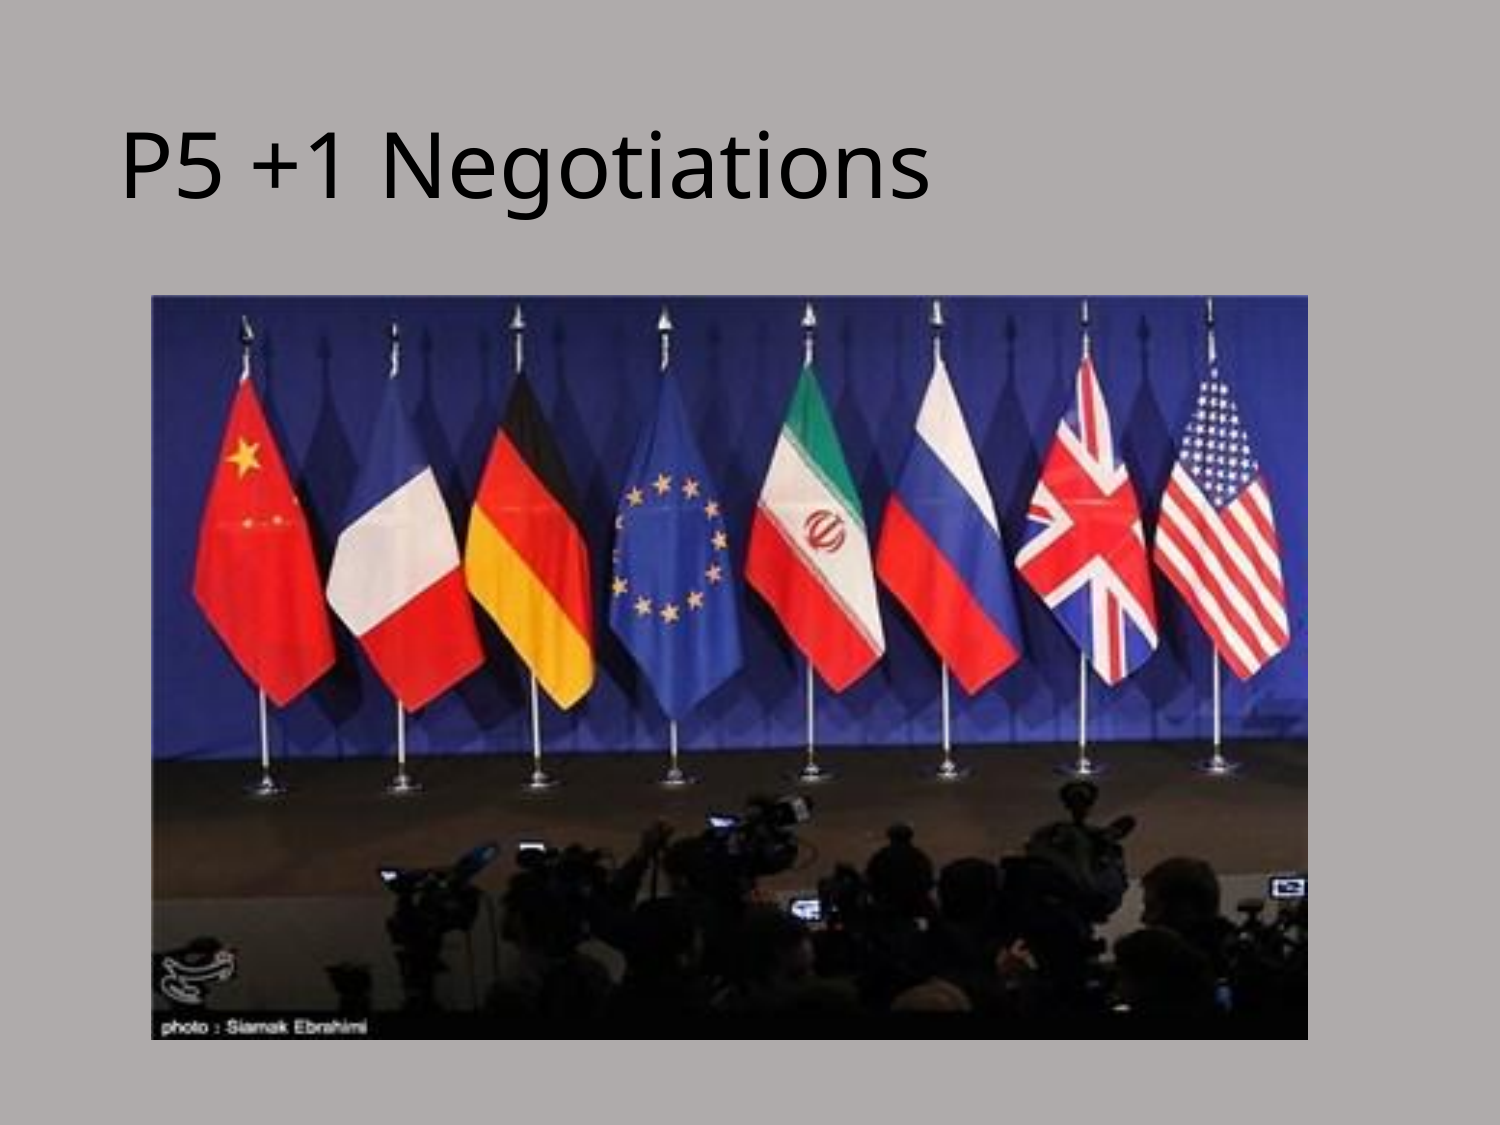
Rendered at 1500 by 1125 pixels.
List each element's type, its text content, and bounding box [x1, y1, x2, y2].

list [151, 295, 1308, 1040]
title P5 +1 Negotiations [103, 59, 1397, 278]
